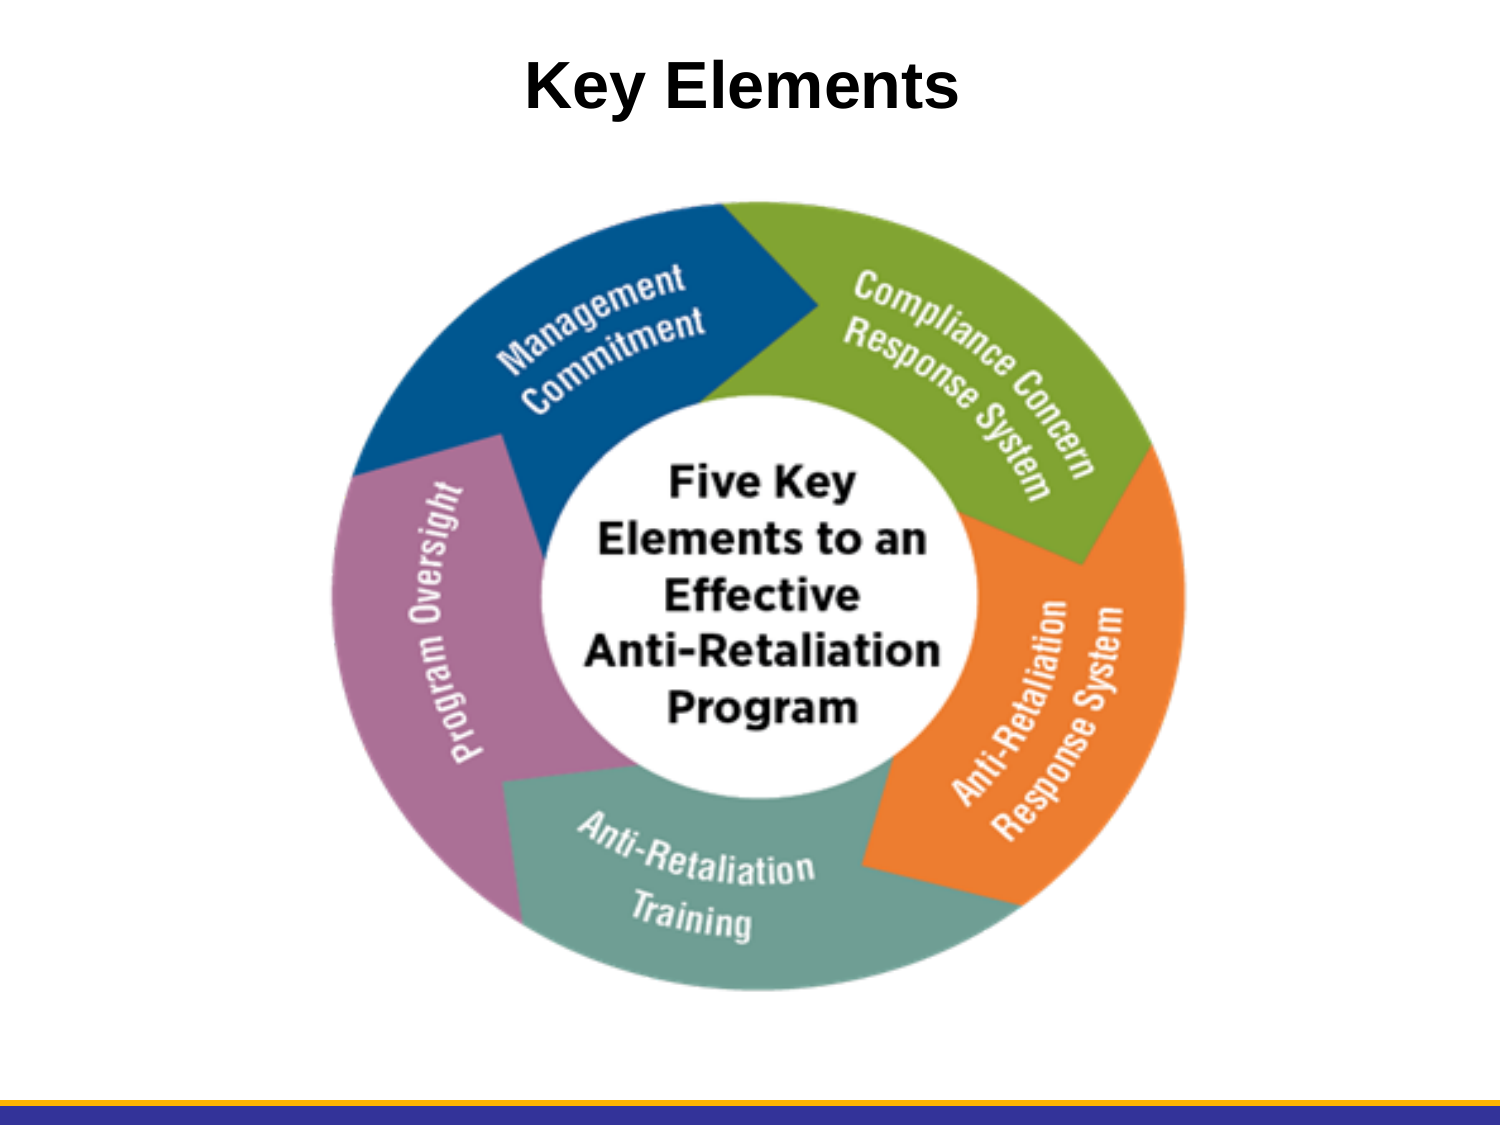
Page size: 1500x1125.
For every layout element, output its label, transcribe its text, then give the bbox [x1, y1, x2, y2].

picture [299, 186, 1201, 1013]
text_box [174, 174, 1319, 1013]
title Key Elements [509, 25, 991, 139]
